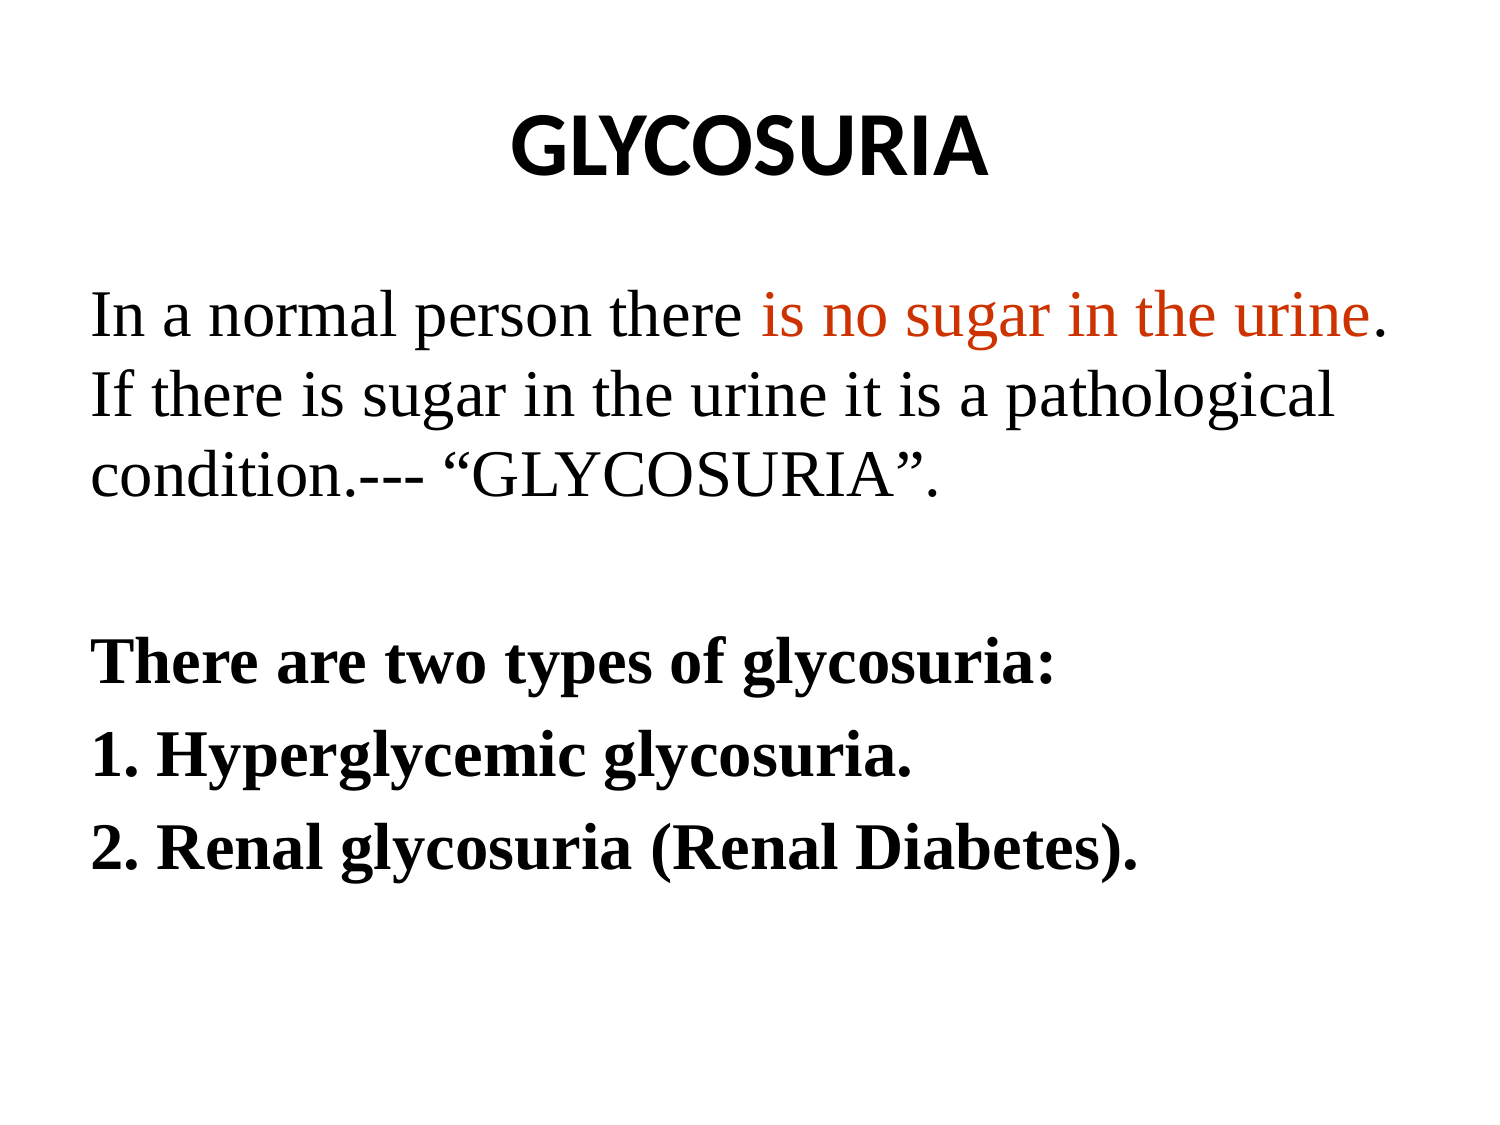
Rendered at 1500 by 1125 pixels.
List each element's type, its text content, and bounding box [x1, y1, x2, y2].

list In a normal person there is no sugar in the urine. If there is sugar in the urine it is a pathological condition.--- “GLYCOSURIA”. There are two types of glycosuria: 1. Hyperglycemic glycosuria. 2. Renal glycosuria (Renal Diabetes). [75, 262, 1425, 1005]
title GLYCOSURIA [75, 45, 1425, 233]
